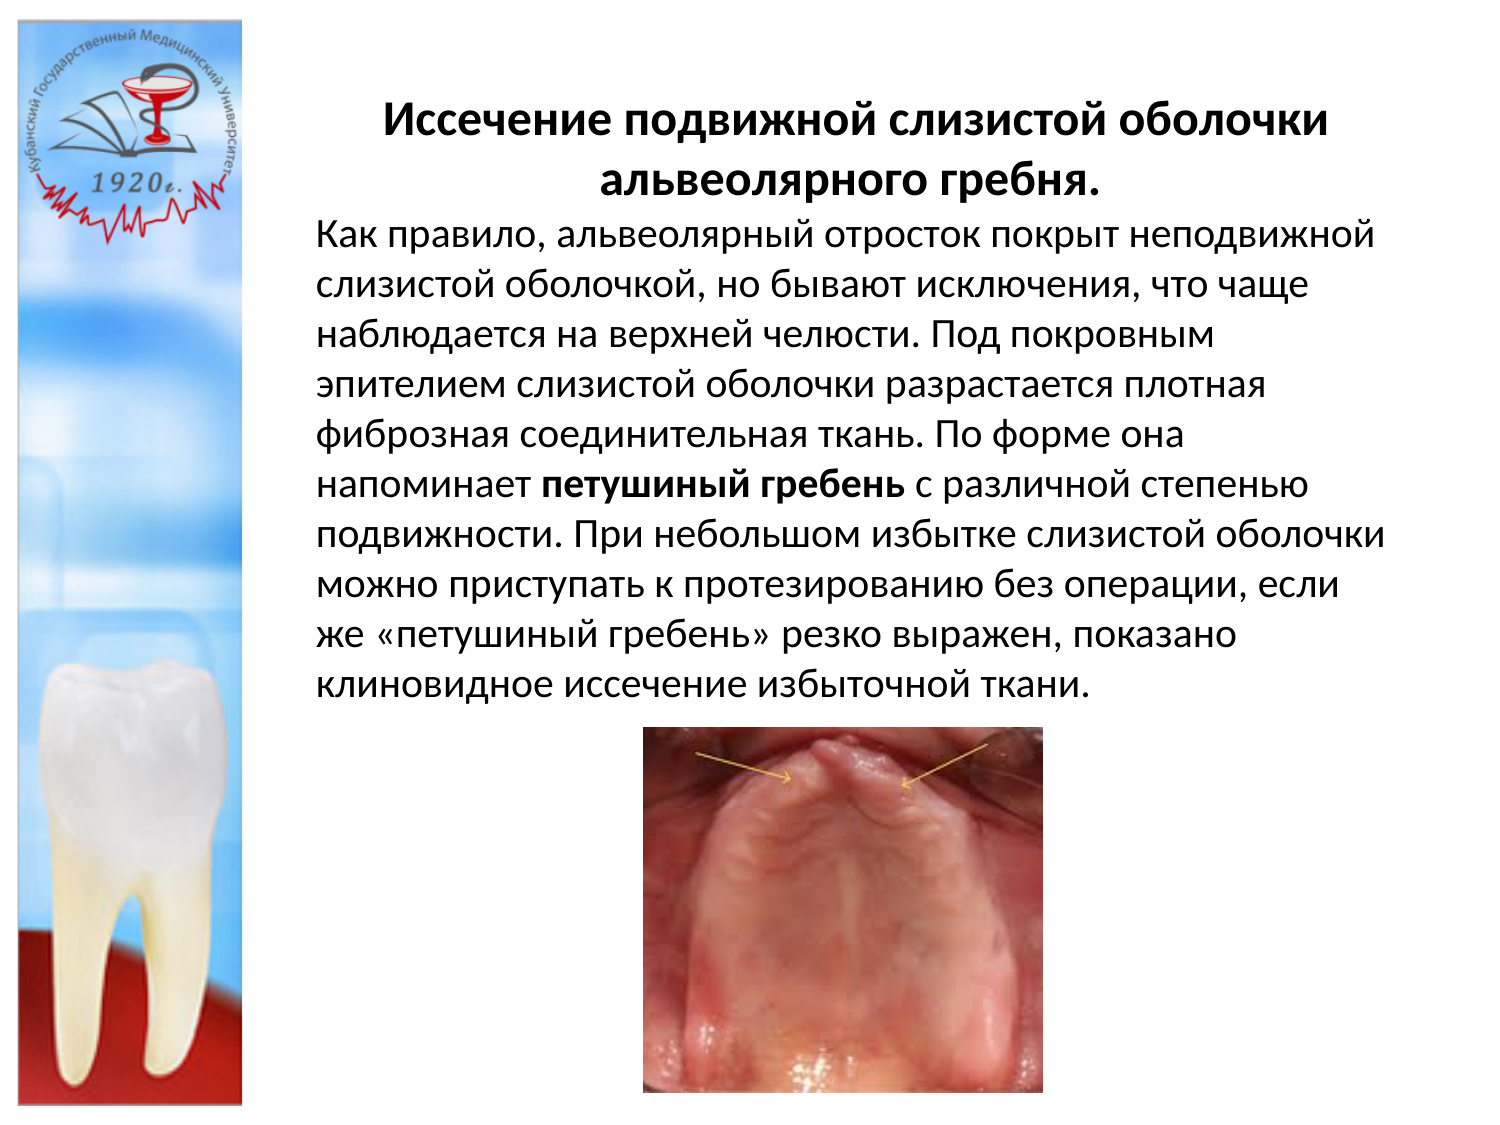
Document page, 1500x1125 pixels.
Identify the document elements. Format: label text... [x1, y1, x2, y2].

text_box Иссечение подвижной слизистой оболочки альвеолярного гребня. Как правило, альвеолярный отросток покрыт неподвижной слизистой оболочкой, но бывают исключения, что чаще наблюдается на верхней челюсти. Под покровным эпителием слизистой оболочки разрастается плотная фиброзная соединительная ткань. По форме она напоминает петушиный гребень с различной степенью подвижности. При небольшом избытке слизистой оболочки можно приступать к протезированию без операции, если же «петушиный гребень» резко выражен, показано клиновидное иссечение избыточной ткани. [301, 78, 1412, 714]
picture [643, 727, 1043, 1093]
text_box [17, 18, 243, 1107]
